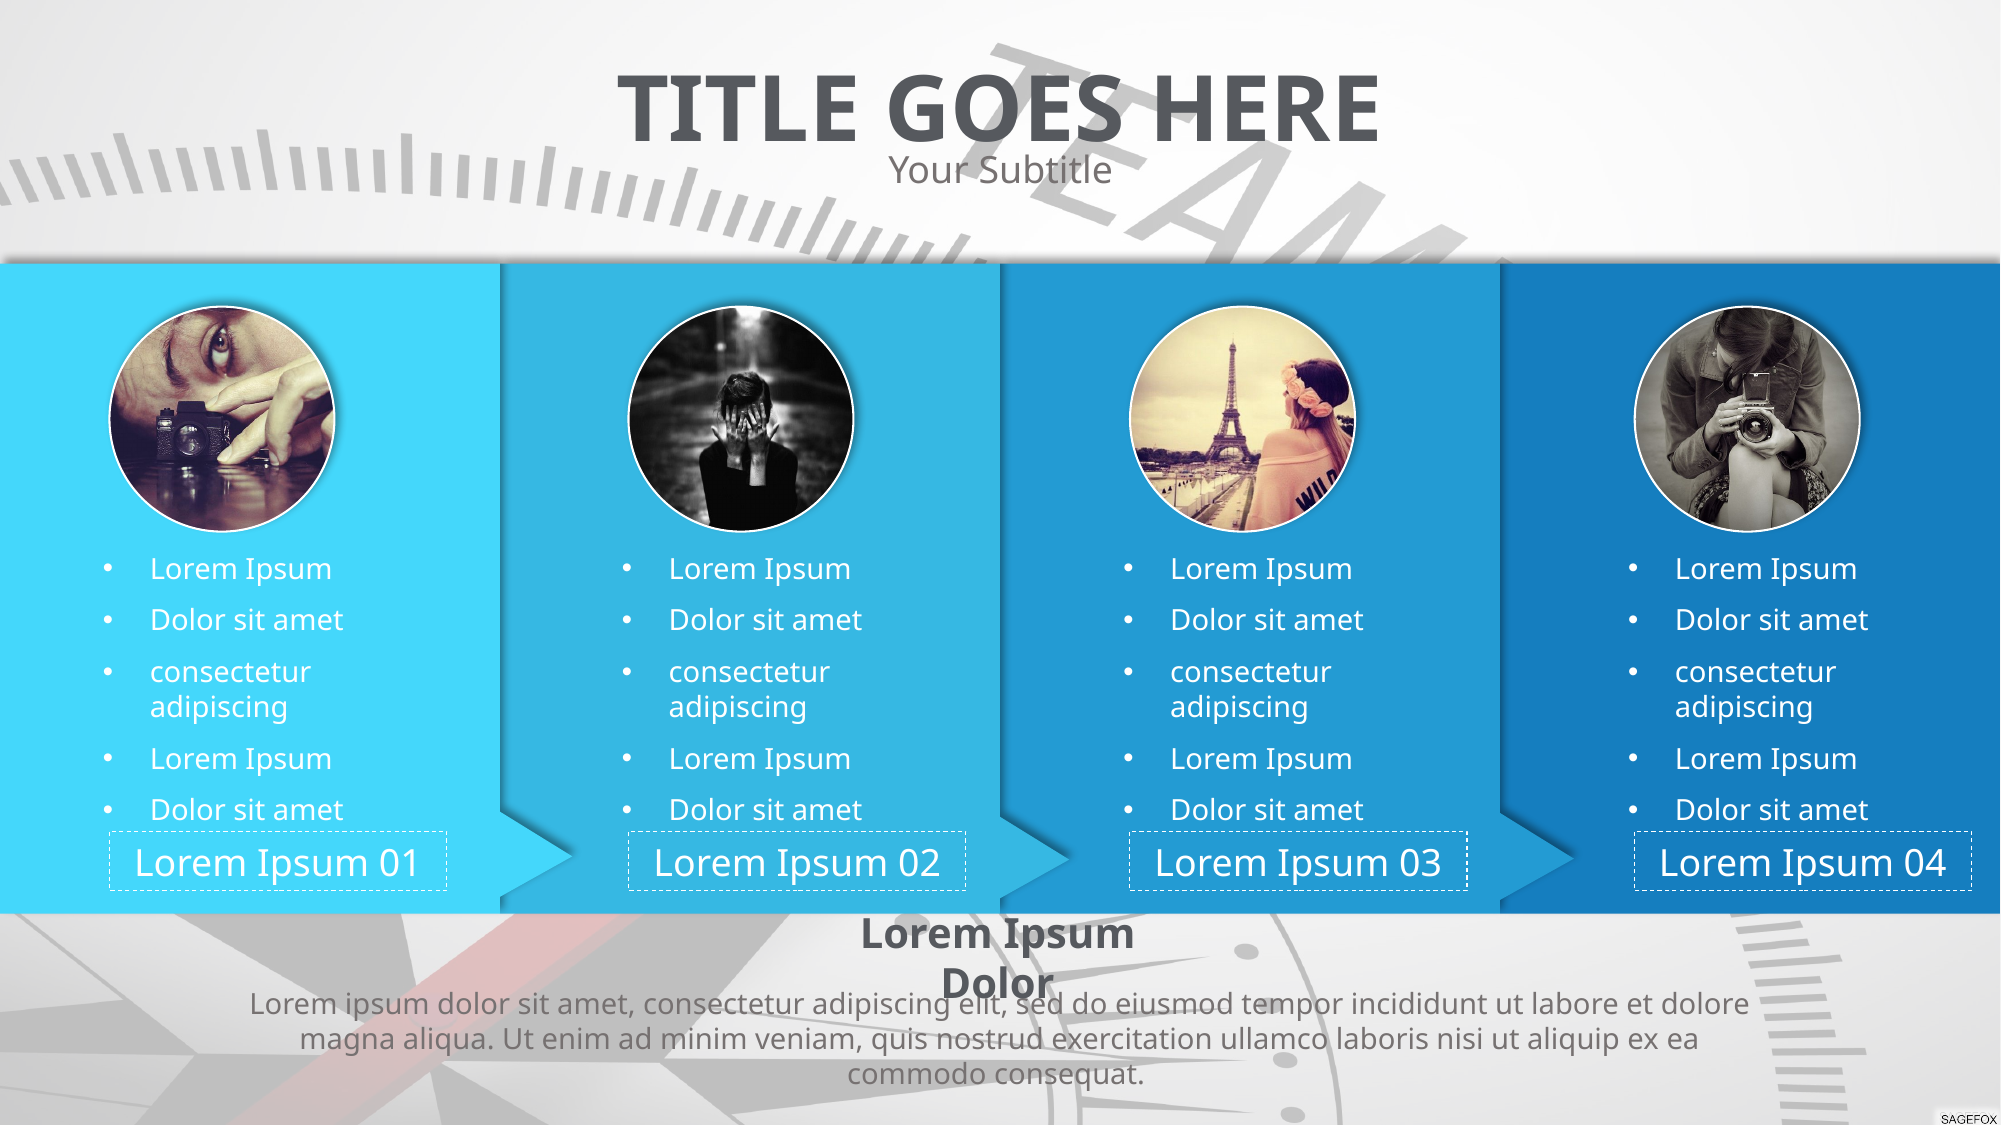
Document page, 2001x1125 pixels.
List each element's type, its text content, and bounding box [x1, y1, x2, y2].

text_box [0, 262, 575, 915]
text_box Lorem Ipsum 03 [1129, 831, 1467, 891]
text_box Lorem Ipsum Dolor sit amet consectetur adipiscing Lorem Ipsum Dolor sit amet [591, 519, 978, 890]
text_box Lorem Ipsum 02 [628, 831, 966, 891]
picture [1938, 1114, 1999, 1125]
text_box [504, 262, 1072, 915]
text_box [229, 923, 1771, 1065]
text_box [1128, 305, 1357, 519]
text_box Lorem Ipsum Dolor sit amet consectetur adipiscing Lorem Ipsum Dolor sit amet [72, 519, 459, 890]
text_box [627, 305, 855, 519]
text_box [108, 305, 336, 519]
text_box [1504, 263, 2000, 915]
text_box Lorem Ipsum Dolor sit amet consectetur adipiscing Lorem Ipsum Dolor sit amet [1092, 519, 1480, 890]
text_box Lorem Ipsum Dolor sit amet consectetur adipiscing Lorem Ipsum Dolor sit amet [1597, 519, 1984, 890]
text_box Lorem Ipsum 01 [109, 831, 447, 891]
text_box [1633, 305, 1861, 519]
text_box [1005, 262, 1576, 915]
text_box Lorem Ipsum 04 [1634, 831, 1972, 891]
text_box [548, 42, 1452, 199]
